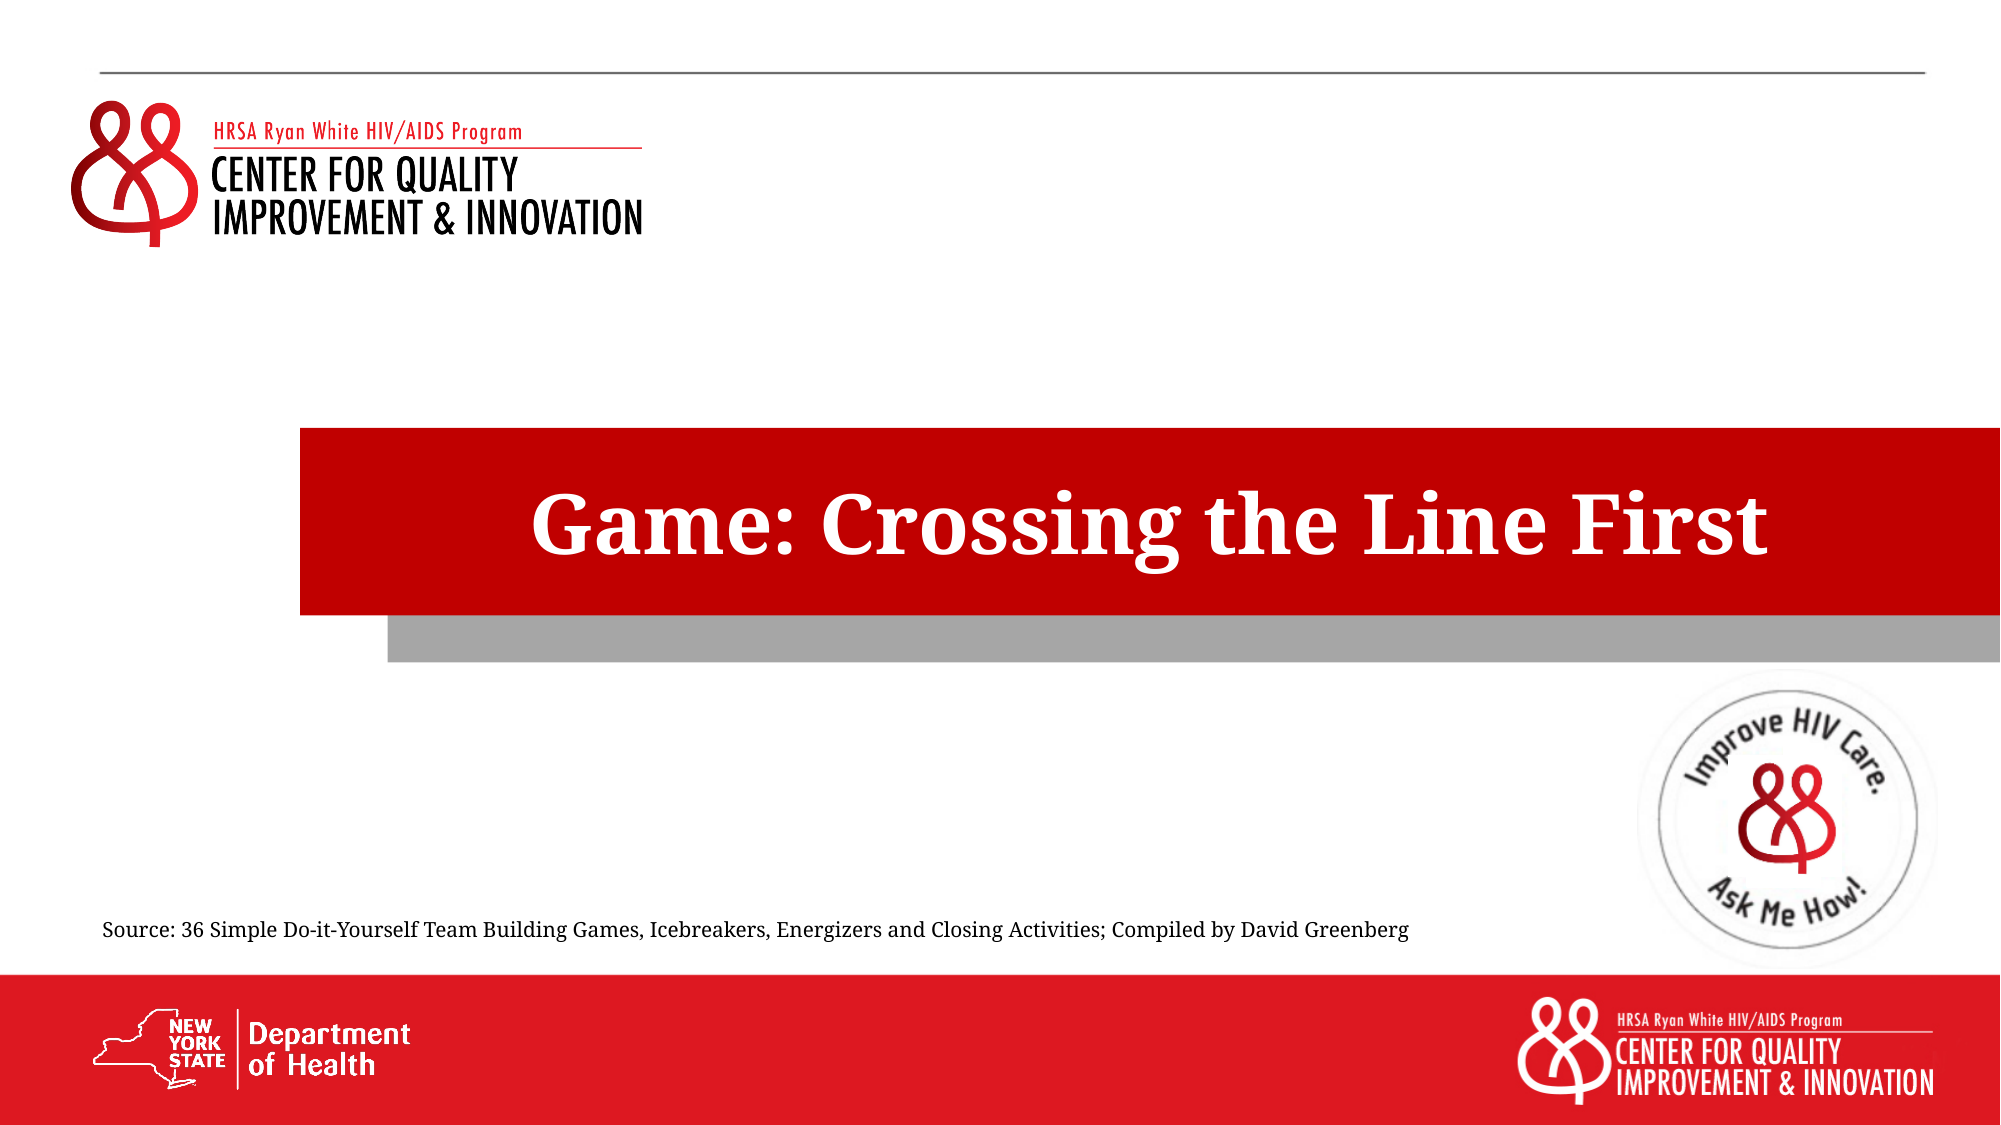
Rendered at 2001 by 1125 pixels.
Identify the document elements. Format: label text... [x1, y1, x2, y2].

text_box [387, 616, 2000, 663]
text_box Source: 36 Simple Do-it-Yourself Team Building Games, Icebreakers, Energizers and Closing Activities; Compiled by David Greenberg [87, 909, 1588, 950]
picture [0, 0, 2000, 1125]
text_box Game: Crossing the Line First [300, 427, 2000, 616]
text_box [1637, 669, 1938, 969]
